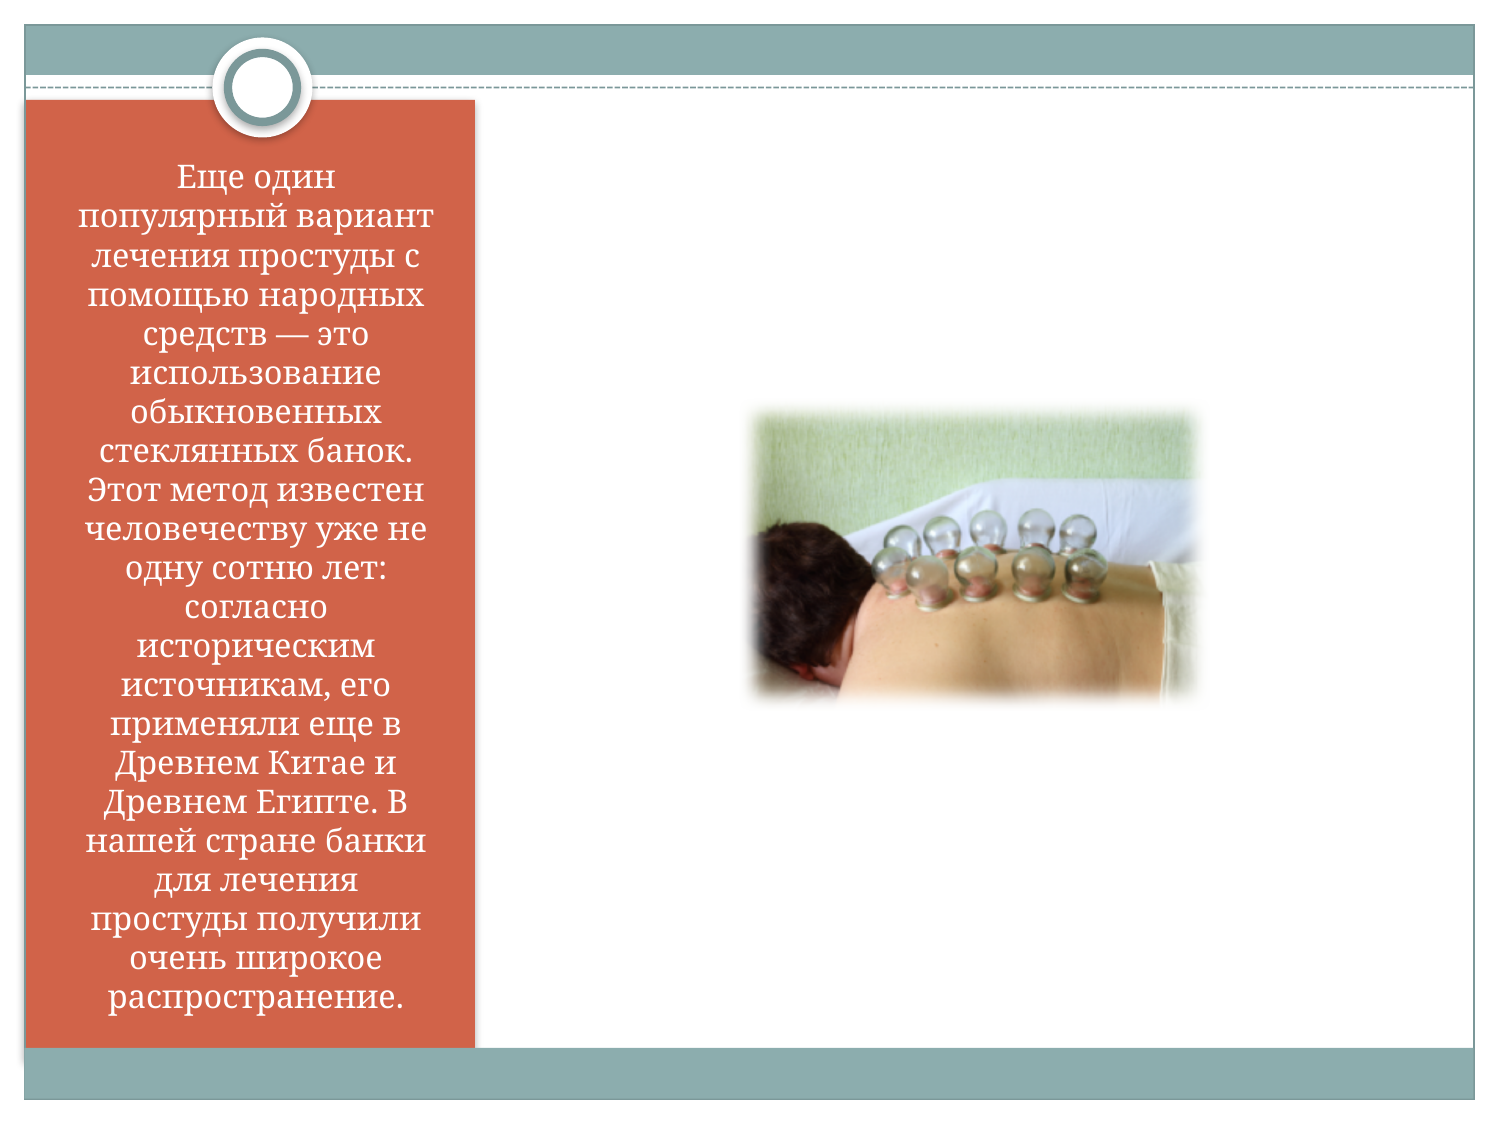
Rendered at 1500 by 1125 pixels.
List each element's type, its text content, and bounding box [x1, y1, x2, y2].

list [737, 396, 1211, 712]
list Еще один популярный вариант лечения простуды с помощью народных средств — это использование обыкновенных стеклянных банок. Этот метод известен человечеству уже не одну сотню лет: согласно историческим источникам, его применяли еще в Древнем Китае и Древнем Египте. В нашей стране банки для лечения простуды получили очень широкое распространение. [62, 149, 450, 1047]
